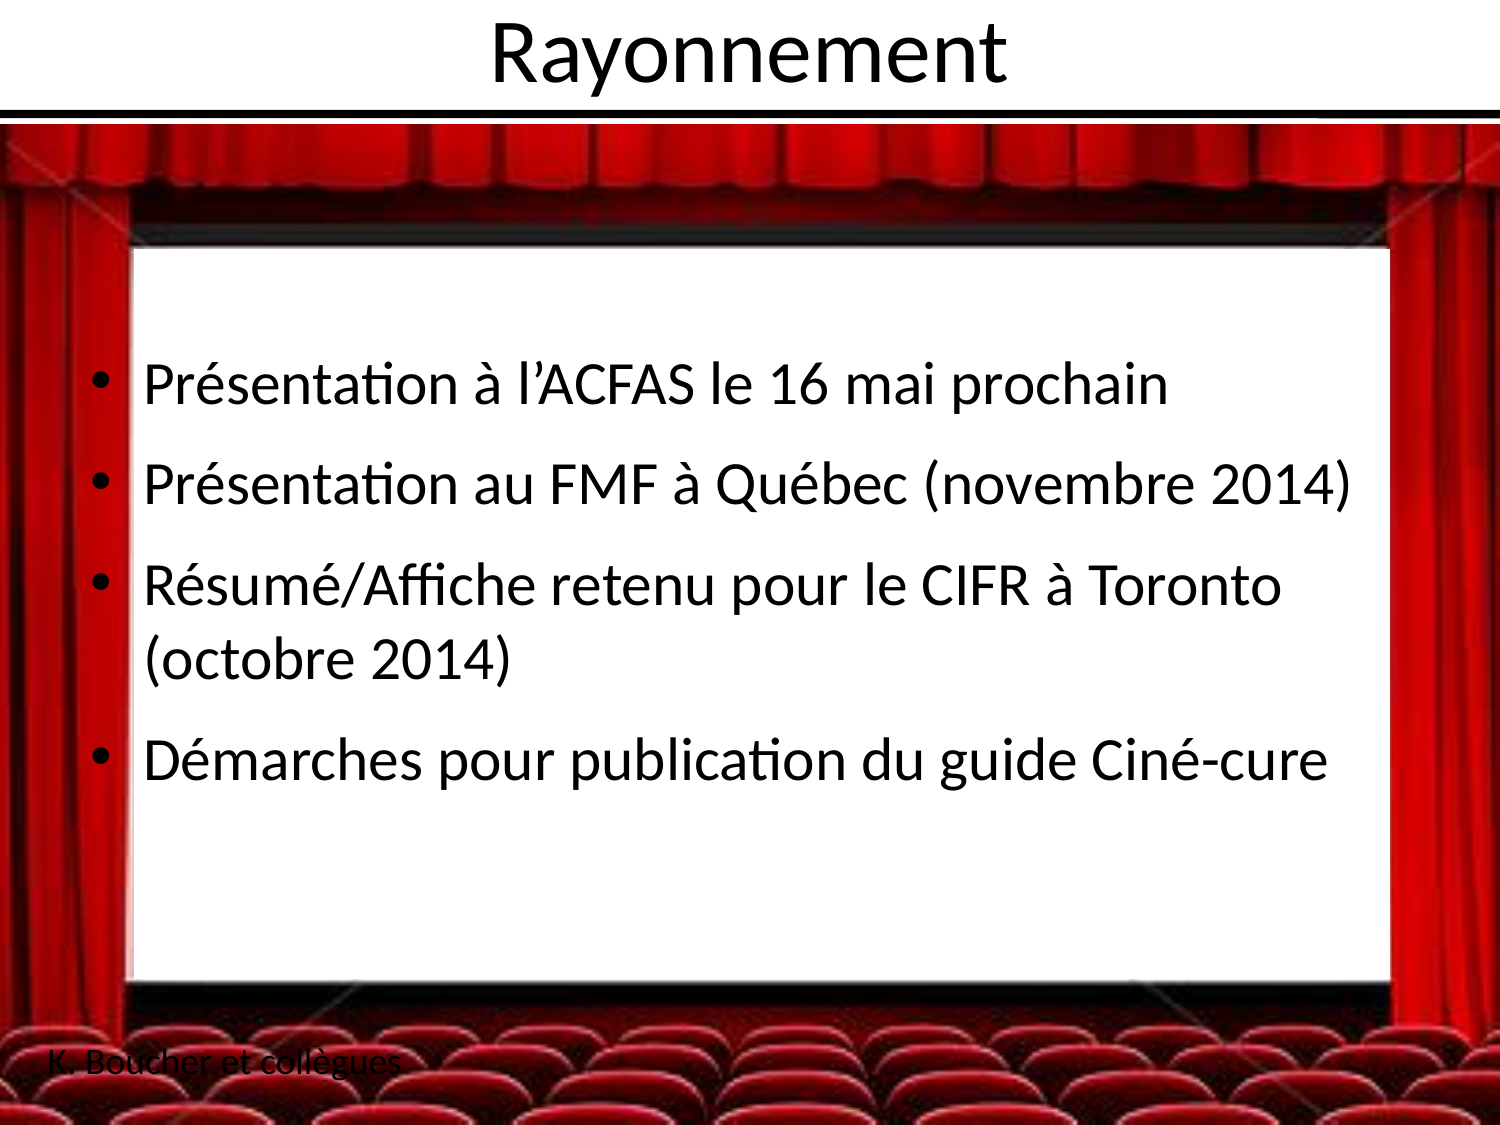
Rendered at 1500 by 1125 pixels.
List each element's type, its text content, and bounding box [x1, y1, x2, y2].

title Rayonnement [75, 0, 1425, 140]
picture [0, 124, 1500, 1125]
text_box K. Boucher et collègues [33, 1029, 418, 1090]
list Présentation à l’ACFAS le 16 mai prochain Présentation au FMF à Québec (novembre 2014) Résumé/Affiche retenu pour le CIFR à Toronto (octobre 2014) Démarches pour publication du guide Ciné-cure [75, 262, 1476, 1005]
